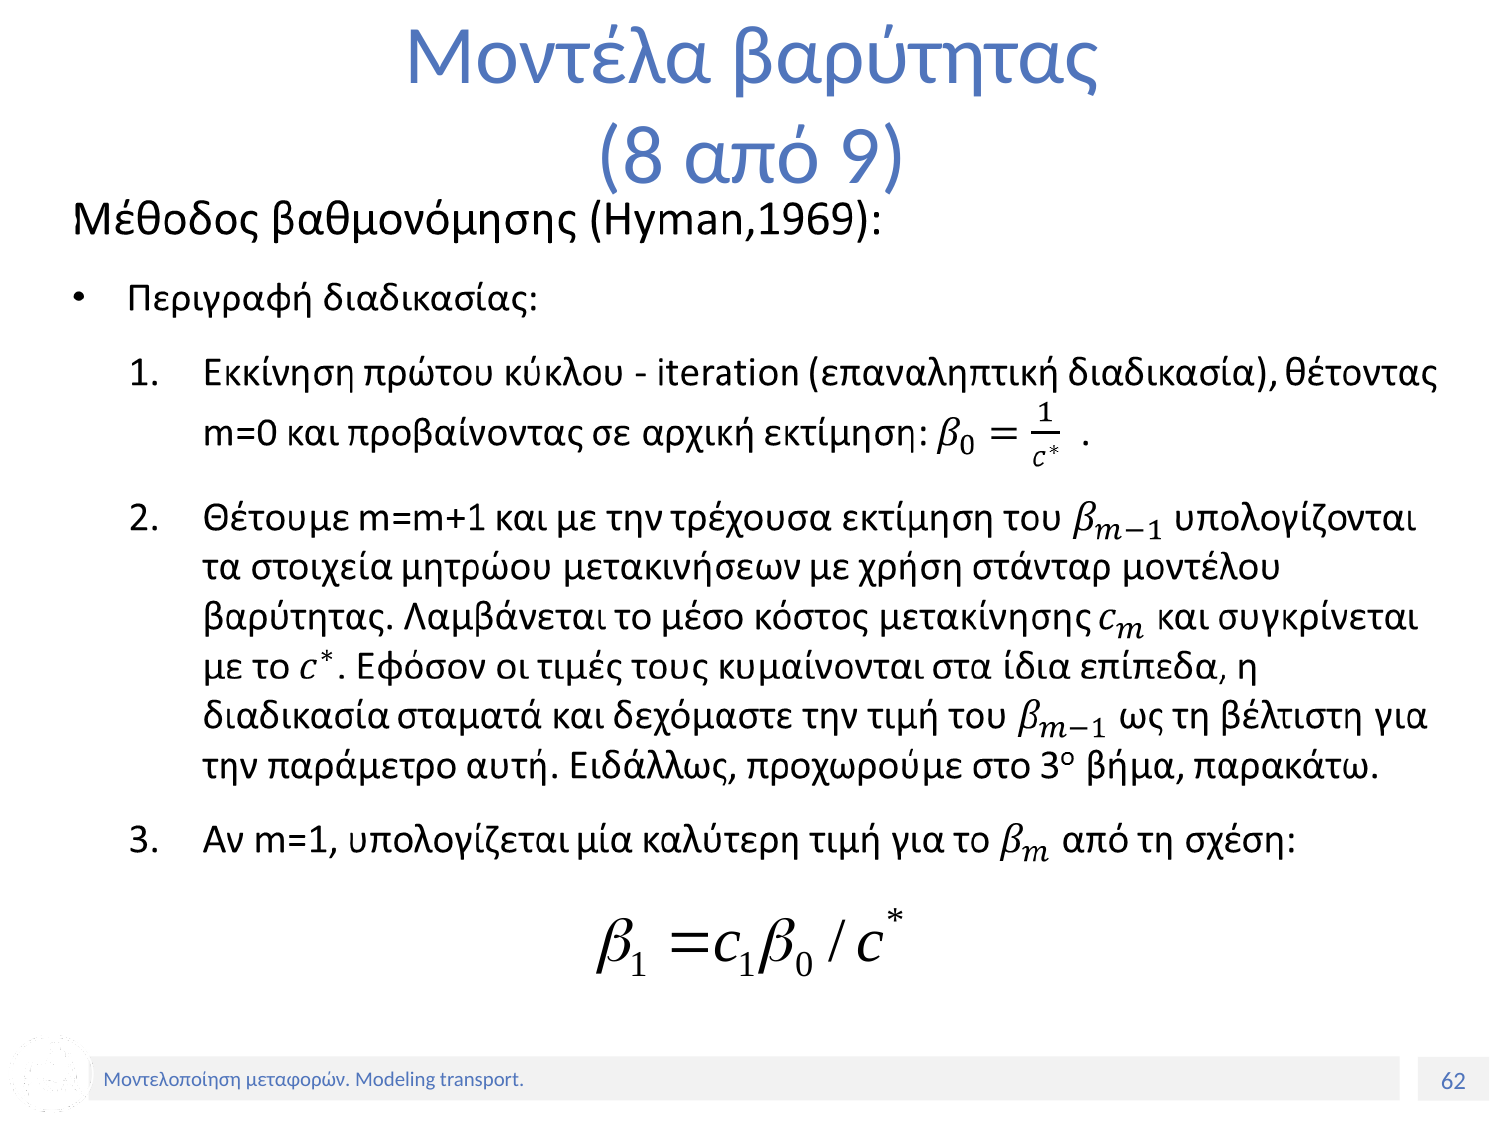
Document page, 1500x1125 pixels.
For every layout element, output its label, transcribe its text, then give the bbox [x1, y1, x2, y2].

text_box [584, 892, 914, 993]
list [41, 172, 1471, 1059]
title Μοντέλα βαρύτητας (8 από 9) [76, 42, 1427, 159]
